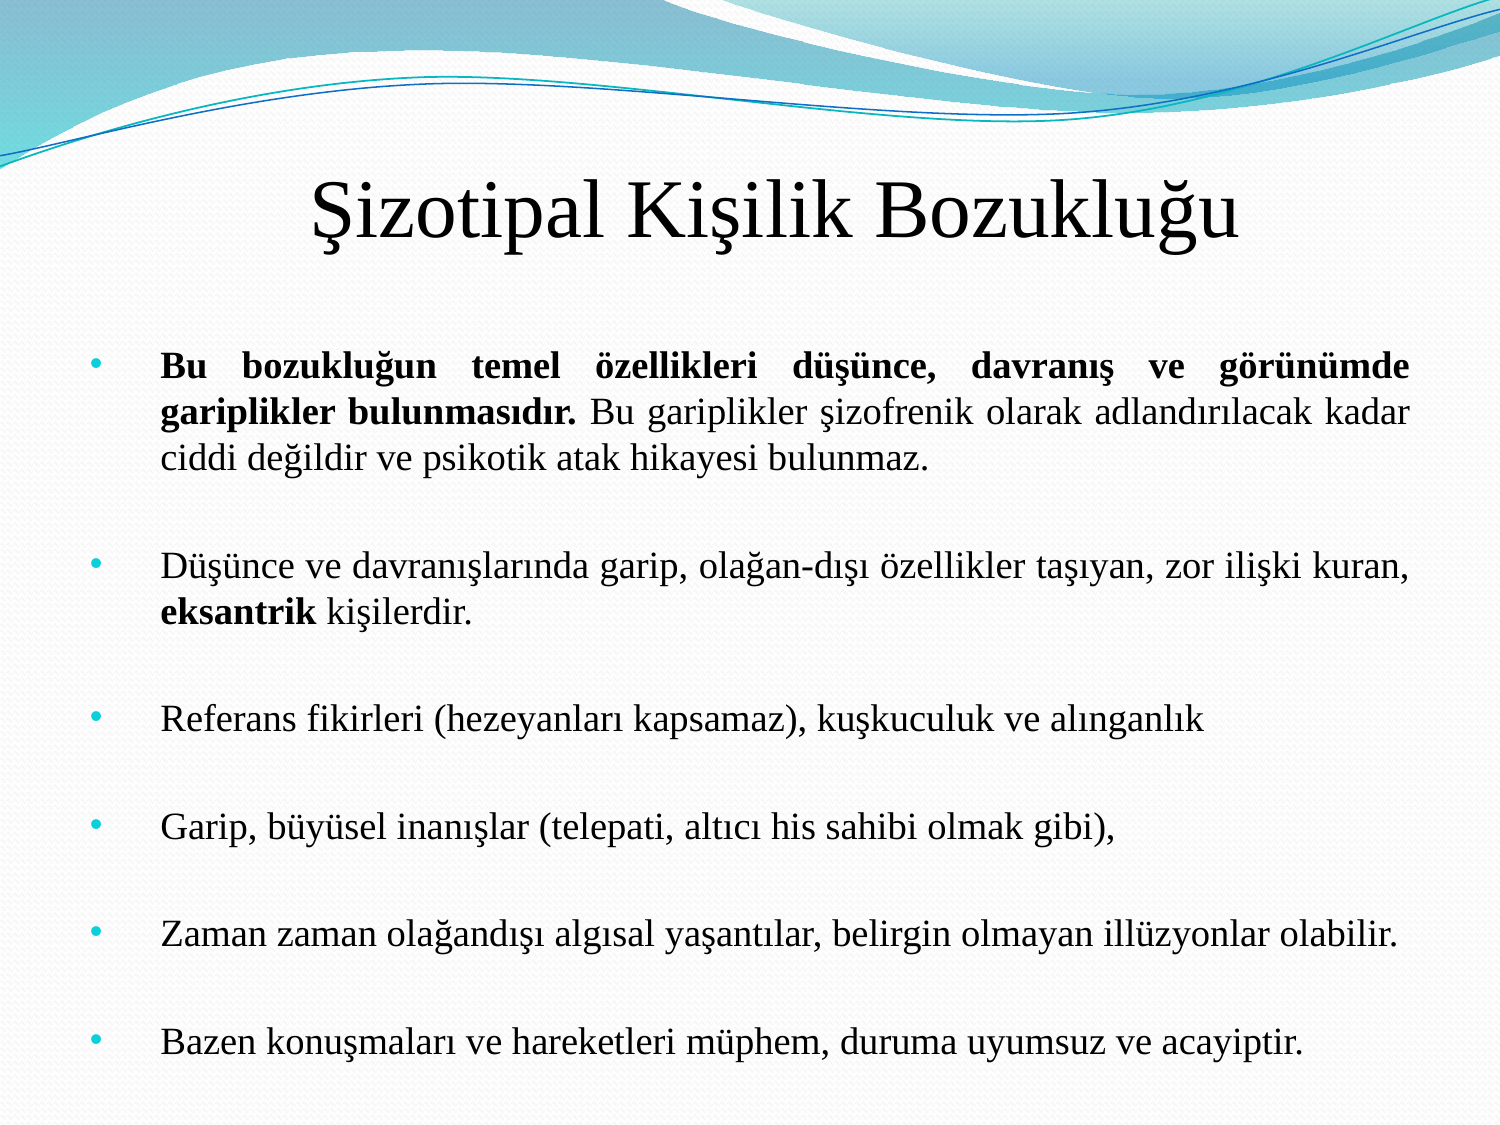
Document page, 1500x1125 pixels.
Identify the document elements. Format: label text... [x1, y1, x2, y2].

title Şizotipal Kişilik Bozukluğu [100, 66, 1451, 254]
list Bu bozukluğun temel özellikleri düşünce, davranış ve görünümde gariplikler bulunmasıdır. Bu gariplikler şizofrenik olarak adlandırılacak kadar ciddi değildir ve psikotik atak hikayesi bulunmaz. Düşünce ve davranışlarında garip, olağan-dışı özellikler taşıyan, zor ilişki kuran, eksantrik kişilerdir. Referans fikirleri (hezeyanları kapsamaz), kuşkuculuk ve alınganlık Garip, büyüsel inanışlar (telepati, altıcı his sahibi olmak gibi), Zaman zaman olağandışı algısal yaşantılar, belirgin olmayan illüzyonlar olabilir. Bazen konuşmaları ve hareketleri müphem, duruma uyumsuz ve acayiptir. [75, 278, 1425, 1083]
